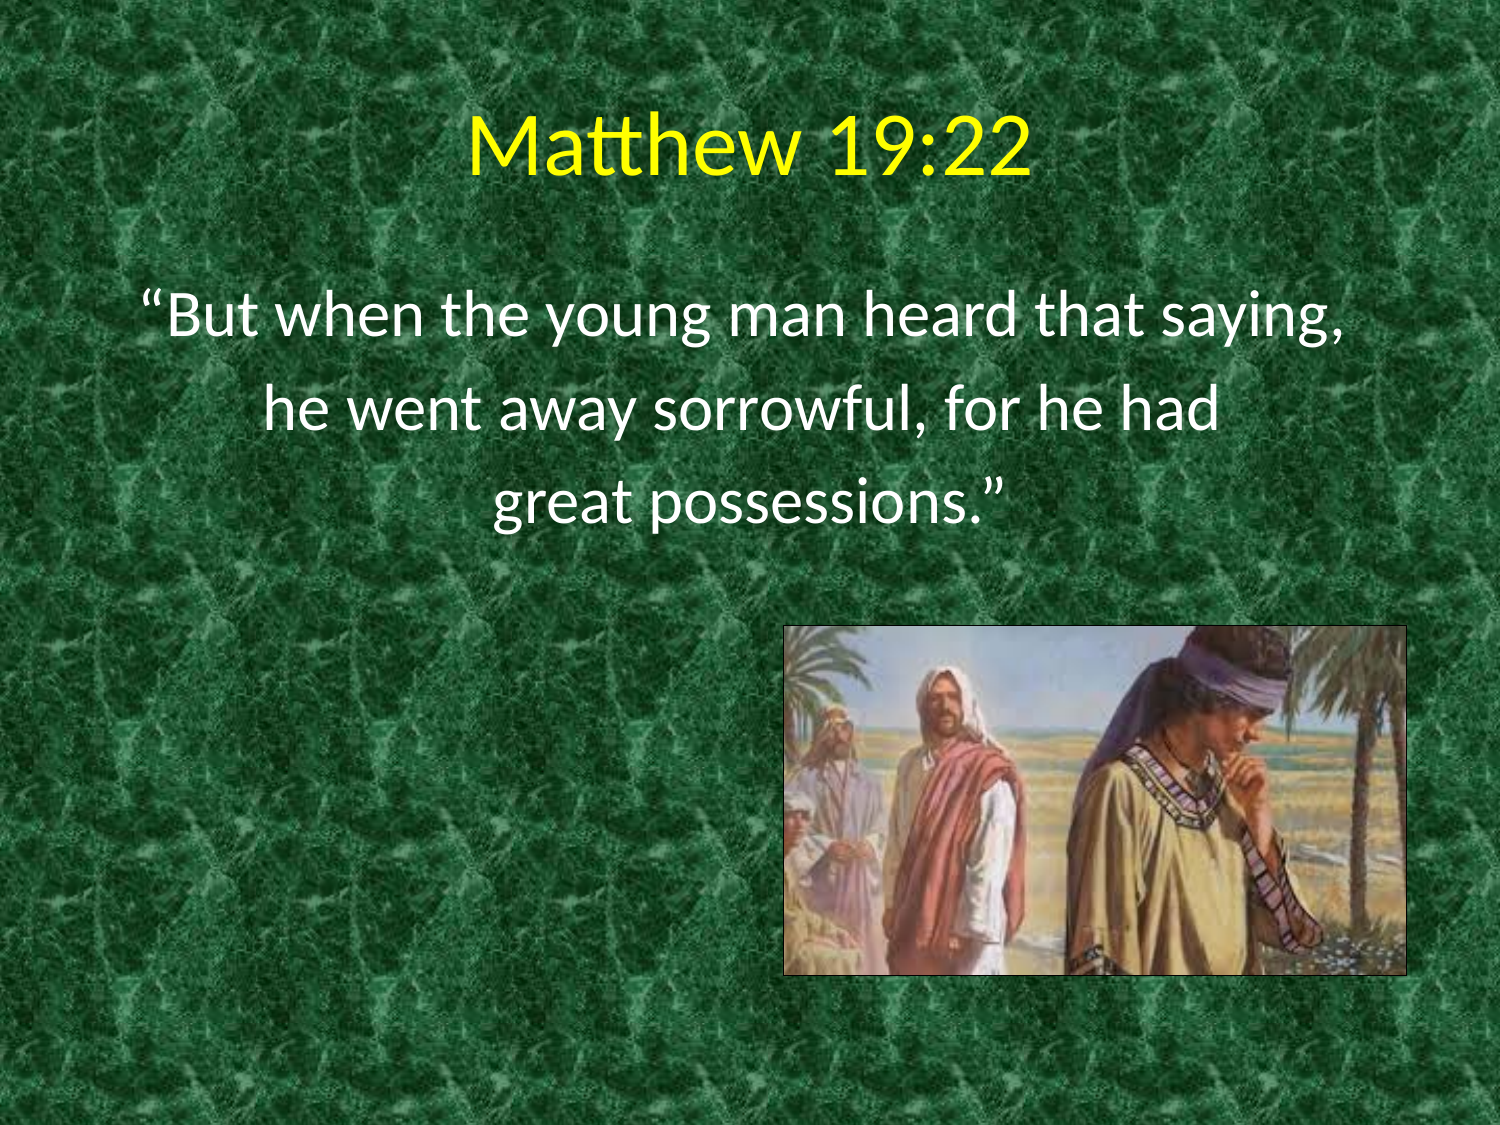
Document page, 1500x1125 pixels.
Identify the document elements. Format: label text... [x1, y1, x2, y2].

picture [0, 0, 1500, 1125]
title Matthew 19:22 [75, 45, 1425, 233]
list “But when the young man heard that saying, he went away sorrowful, for he had great possessions.” [75, 262, 1425, 1025]
